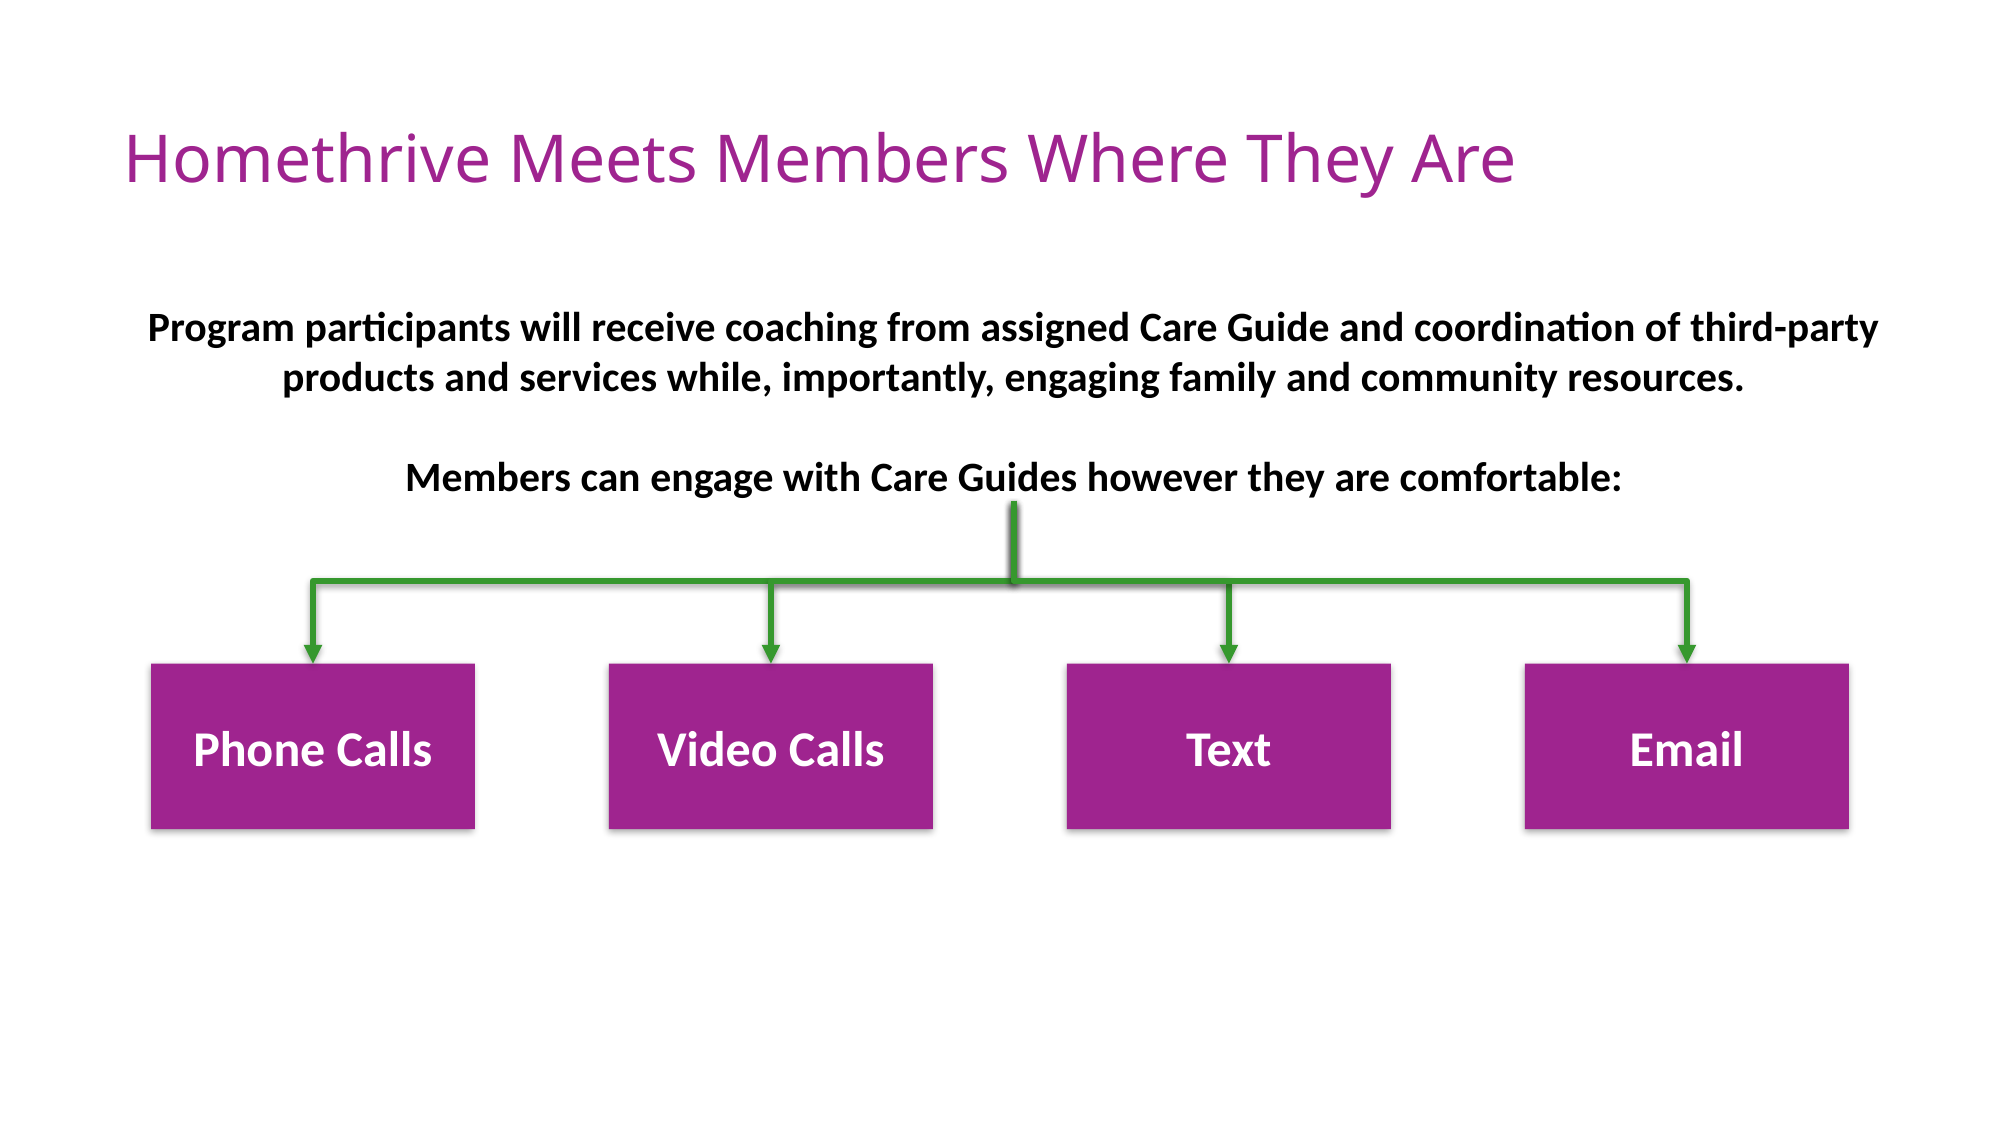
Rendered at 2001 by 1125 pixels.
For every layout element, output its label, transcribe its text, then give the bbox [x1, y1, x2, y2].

text_box Email [1524, 663, 1850, 830]
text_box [1269, 245, 1432, 919]
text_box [811, 460, 975, 705]
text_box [1039, 474, 1203, 690]
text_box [582, 231, 746, 934]
text_box Video Calls [751, 663, 934, 830]
text_box Phone Calls [150, 663, 476, 830]
text_box Program participants will receive coaching from assigned Care Guide and coordination of third-party products and services while, importantly, engaging family and community resources. Members can engage with Care Guides however they are comfortable: [99, 292, 576, 501]
title Homethrive Meets Members Where They Are [99, 45, 1900, 233]
text_box Text [1066, 663, 1263, 830]
text_box Program participants will receive coaching from assigned Care Guide and coordination of third-party products and services while, importantly, engaging family and community resources. Members can engage with Care Guides however they are comfortable: [751, 292, 1263, 501]
text_box Program participants will receive coaching from assigned Care Guide and coordination of third-party products and services while, importantly, engaging family and community resources. Members can engage with Care Guides however they are comfortable: [1438, 292, 1929, 501]
